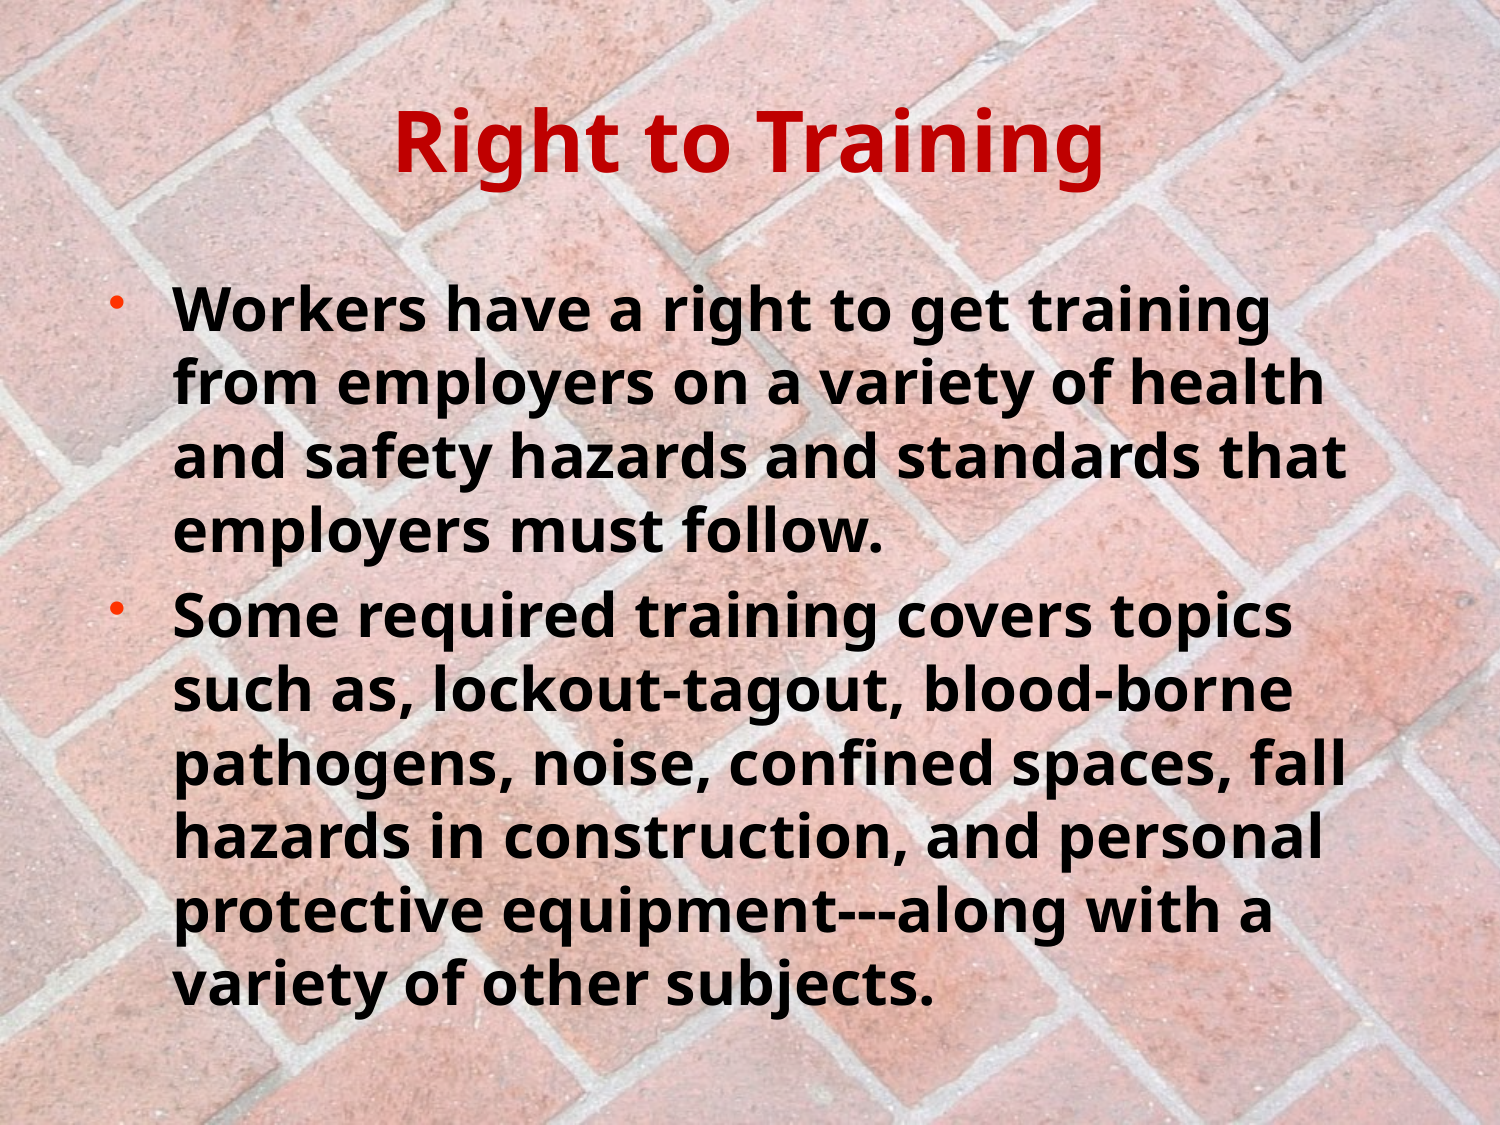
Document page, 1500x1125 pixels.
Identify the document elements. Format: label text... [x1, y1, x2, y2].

title Right to Training [75, 45, 1425, 233]
list Workers have a right to get training from employers on a variety of health and safety hazards and standards that employers must follow. Some required training covers topics such as, lockout-tagout, blood-borne pathogens, noise, confined spaces, fall hazards in construction, and personal protective equipment---along with a variety of other subjects. [75, 262, 1425, 1035]
